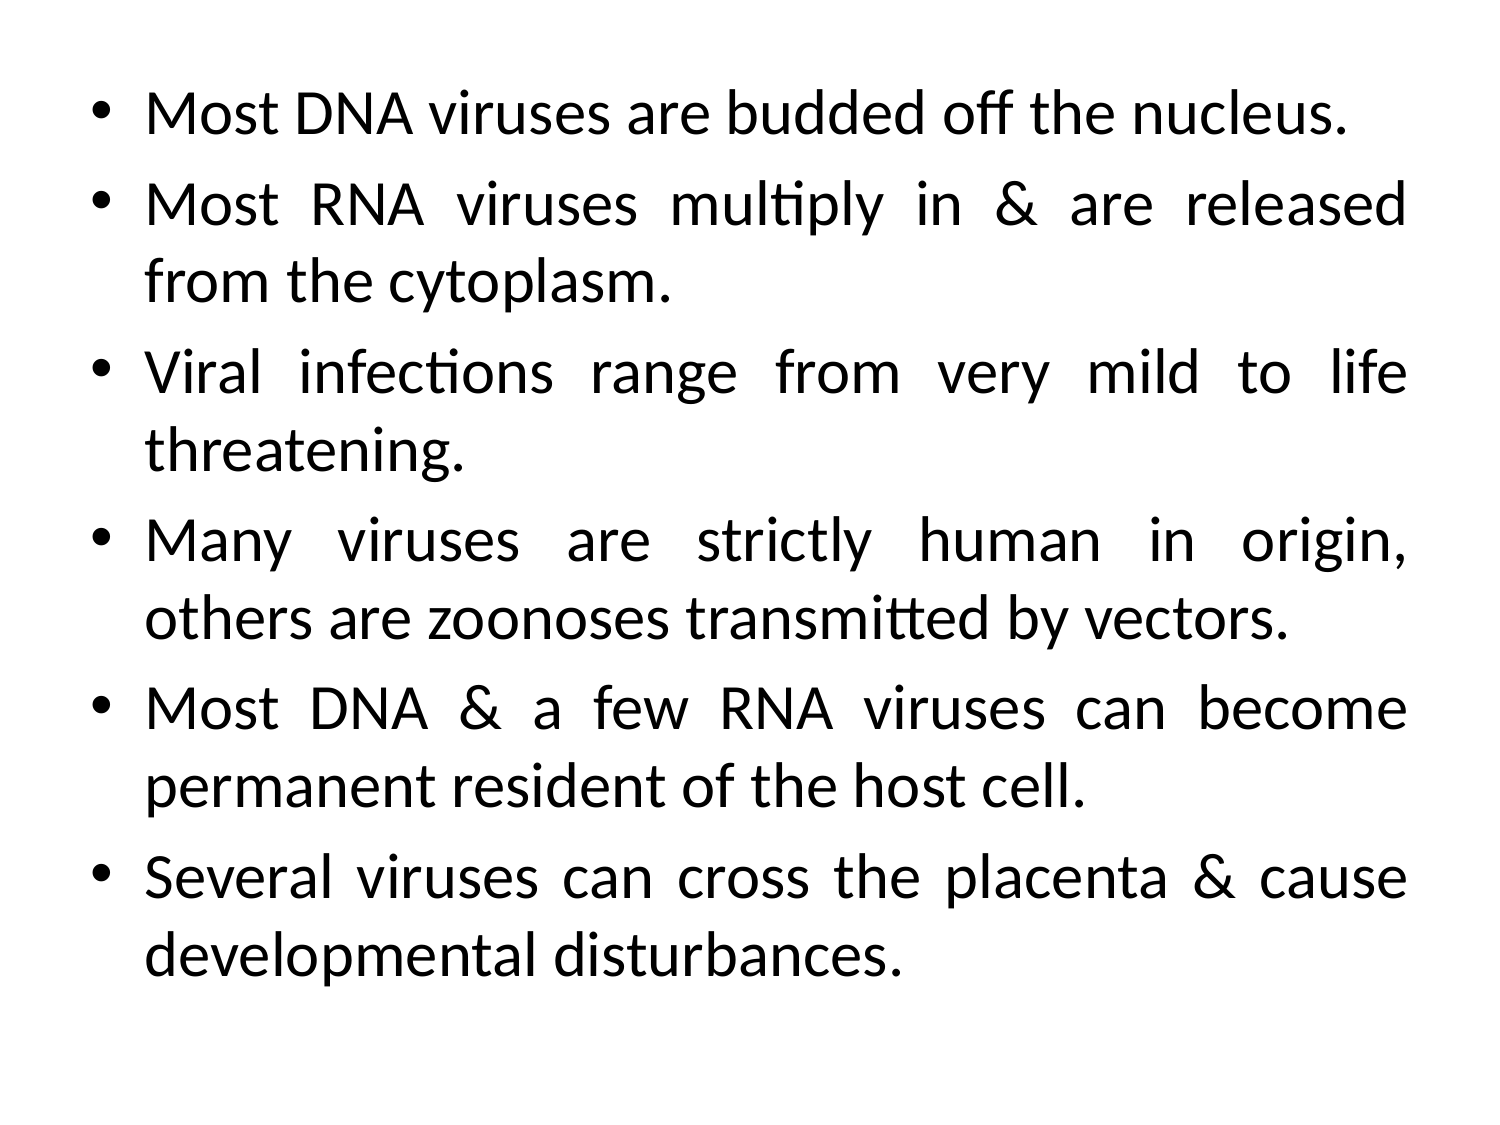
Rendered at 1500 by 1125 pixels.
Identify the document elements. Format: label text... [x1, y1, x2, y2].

list Most DNA viruses are budded off the nucleus. Most RNA viruses multiply in & are released from the cytoplasm. Viral infections range from very mild to life threatening. Many viruses are strictly human in origin, others are zoonoses transmitted by vectors. Most DNA & a few RNA viruses can become permanent resident of the host cell. Several viruses can cross the placenta & cause developmental disturbances. [75, 62, 1425, 1005]
